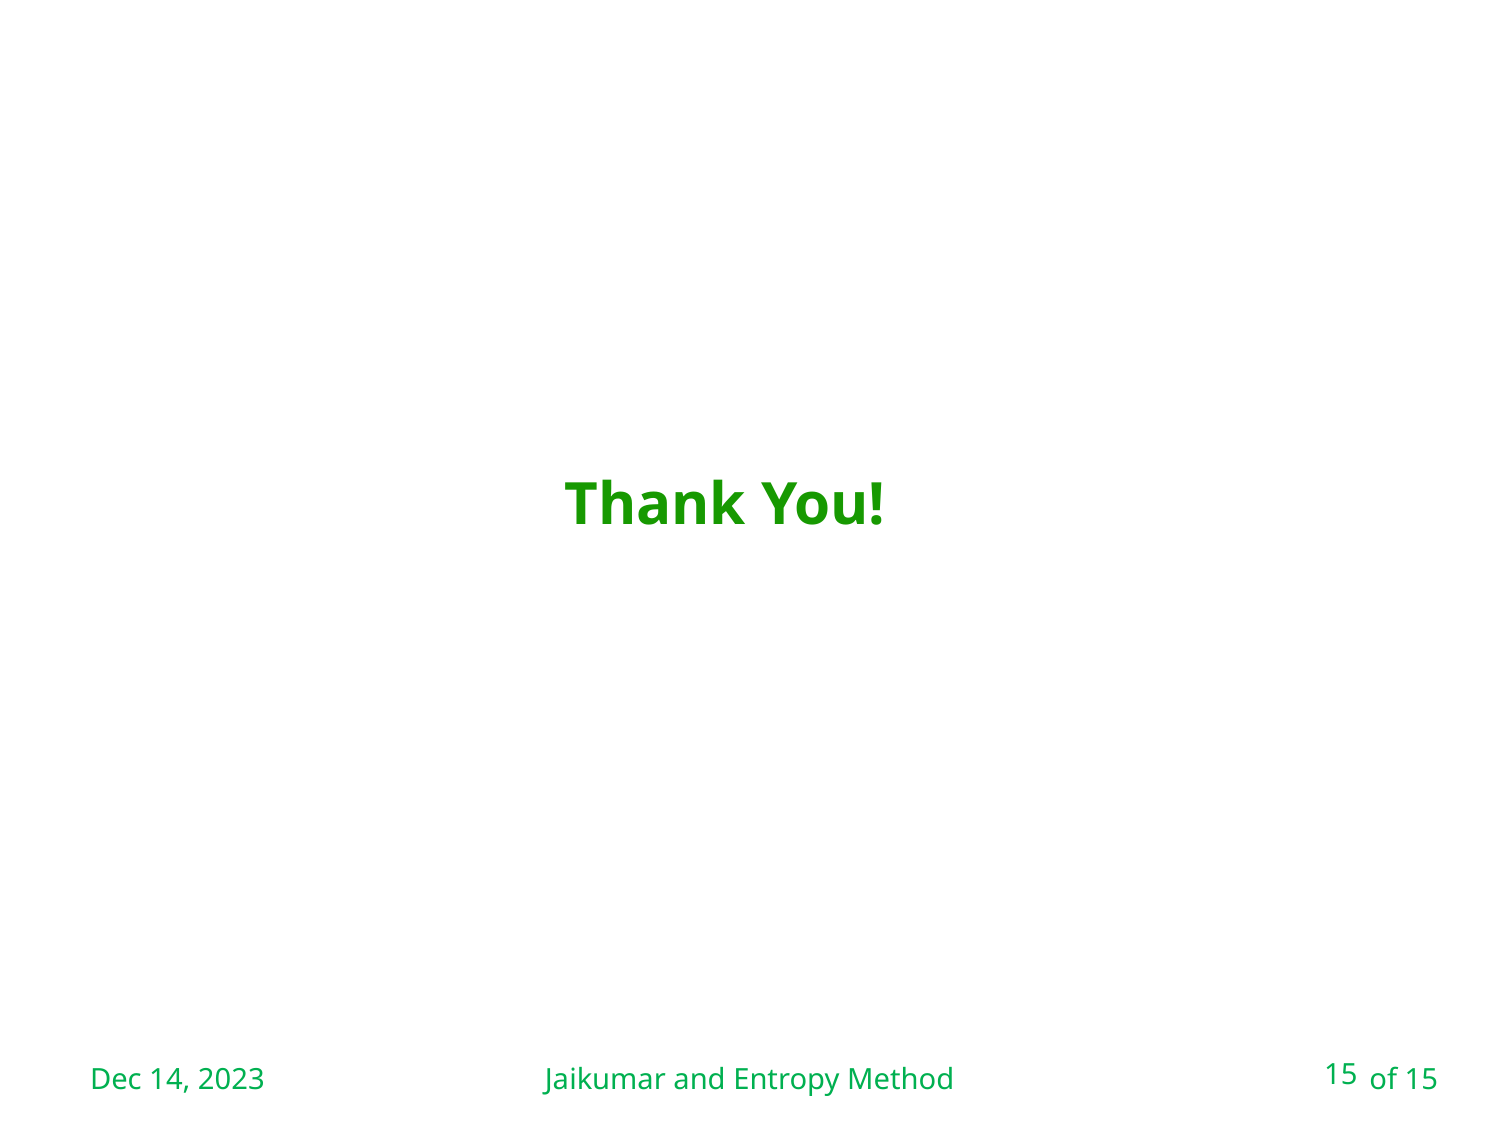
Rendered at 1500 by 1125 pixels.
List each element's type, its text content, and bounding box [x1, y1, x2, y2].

slide_number 15 [1147, 1024, 1373, 1103]
title Thank You! [549, 443, 951, 544]
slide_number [75, 1024, 404, 1103]
